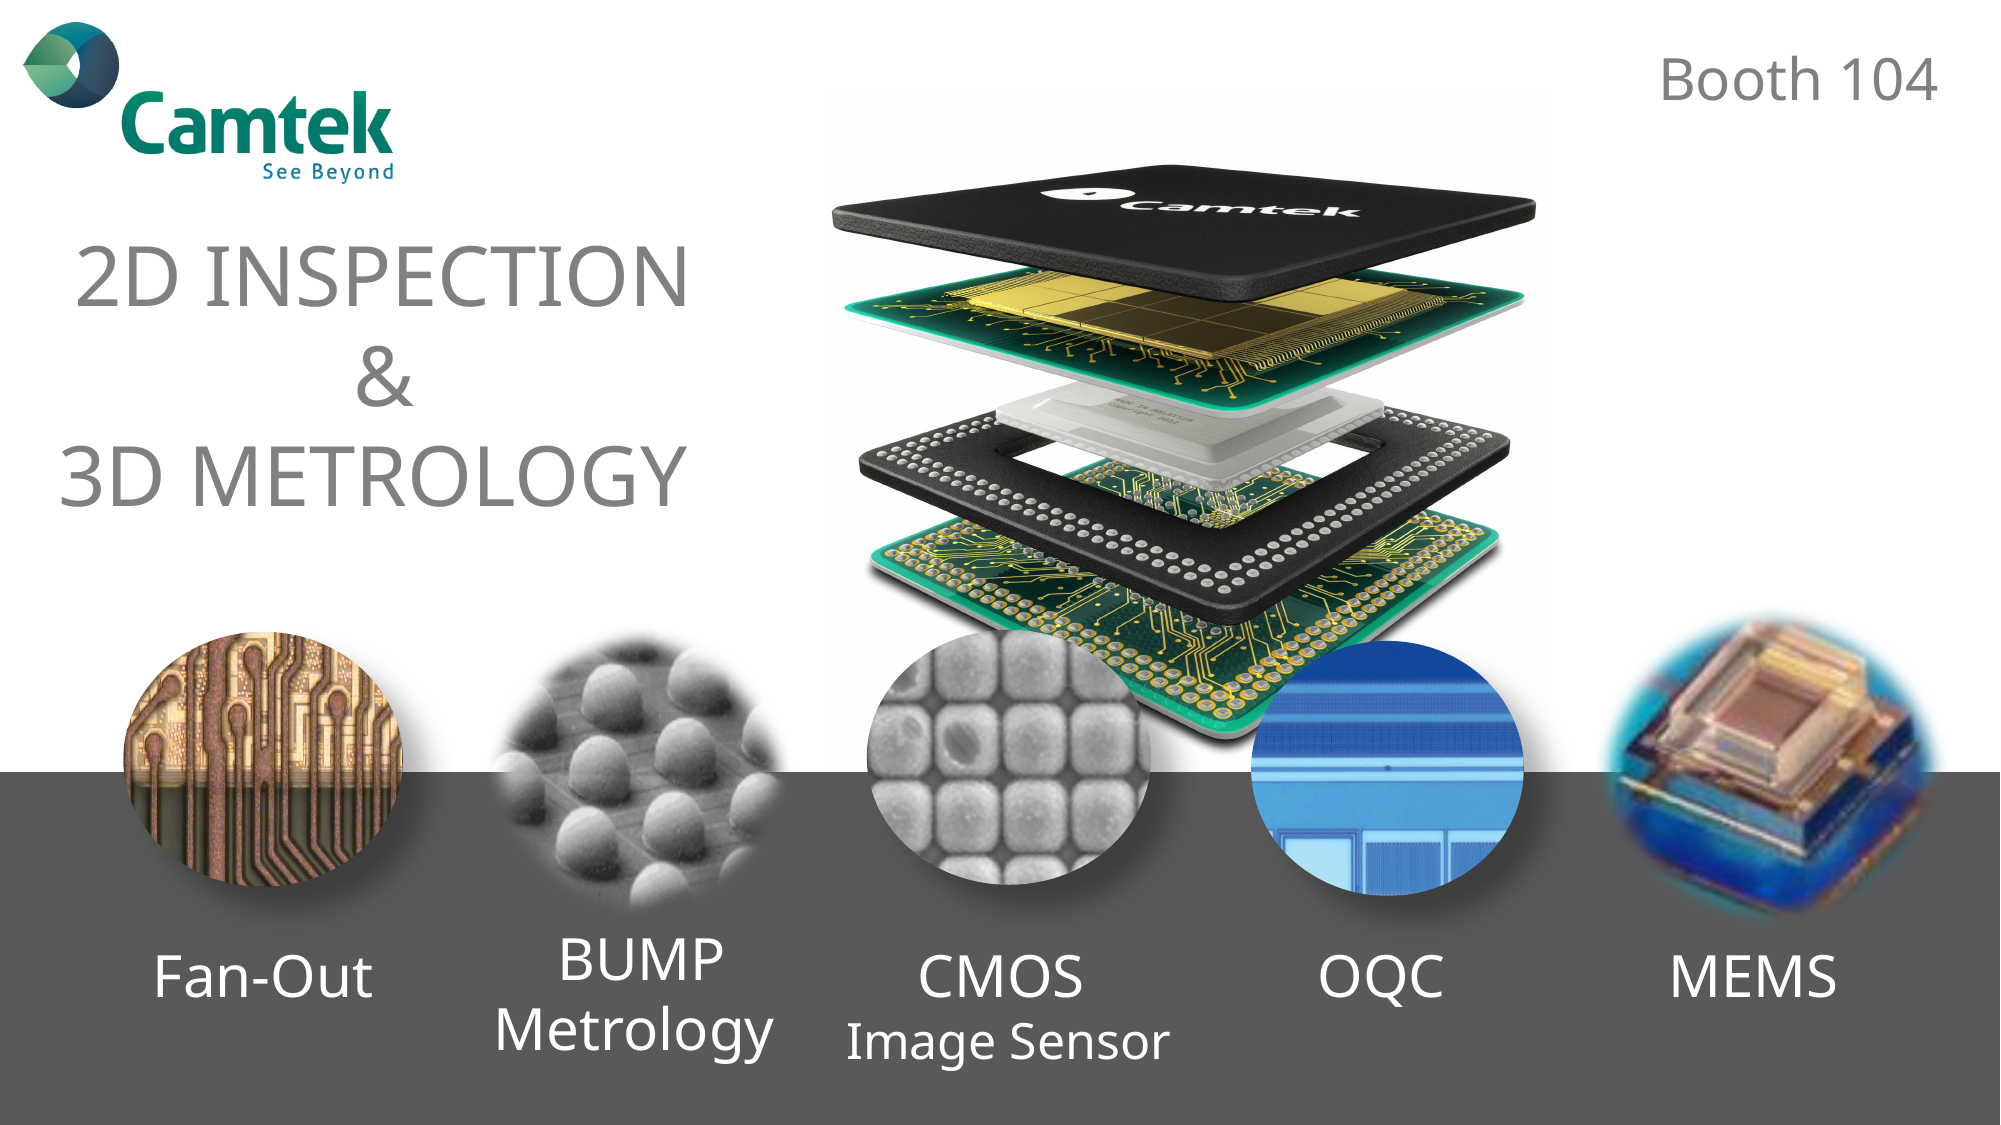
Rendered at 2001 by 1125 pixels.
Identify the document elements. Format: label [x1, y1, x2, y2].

picture [23, 22, 424, 88]
text_box [0, 88, 2000, 1125]
